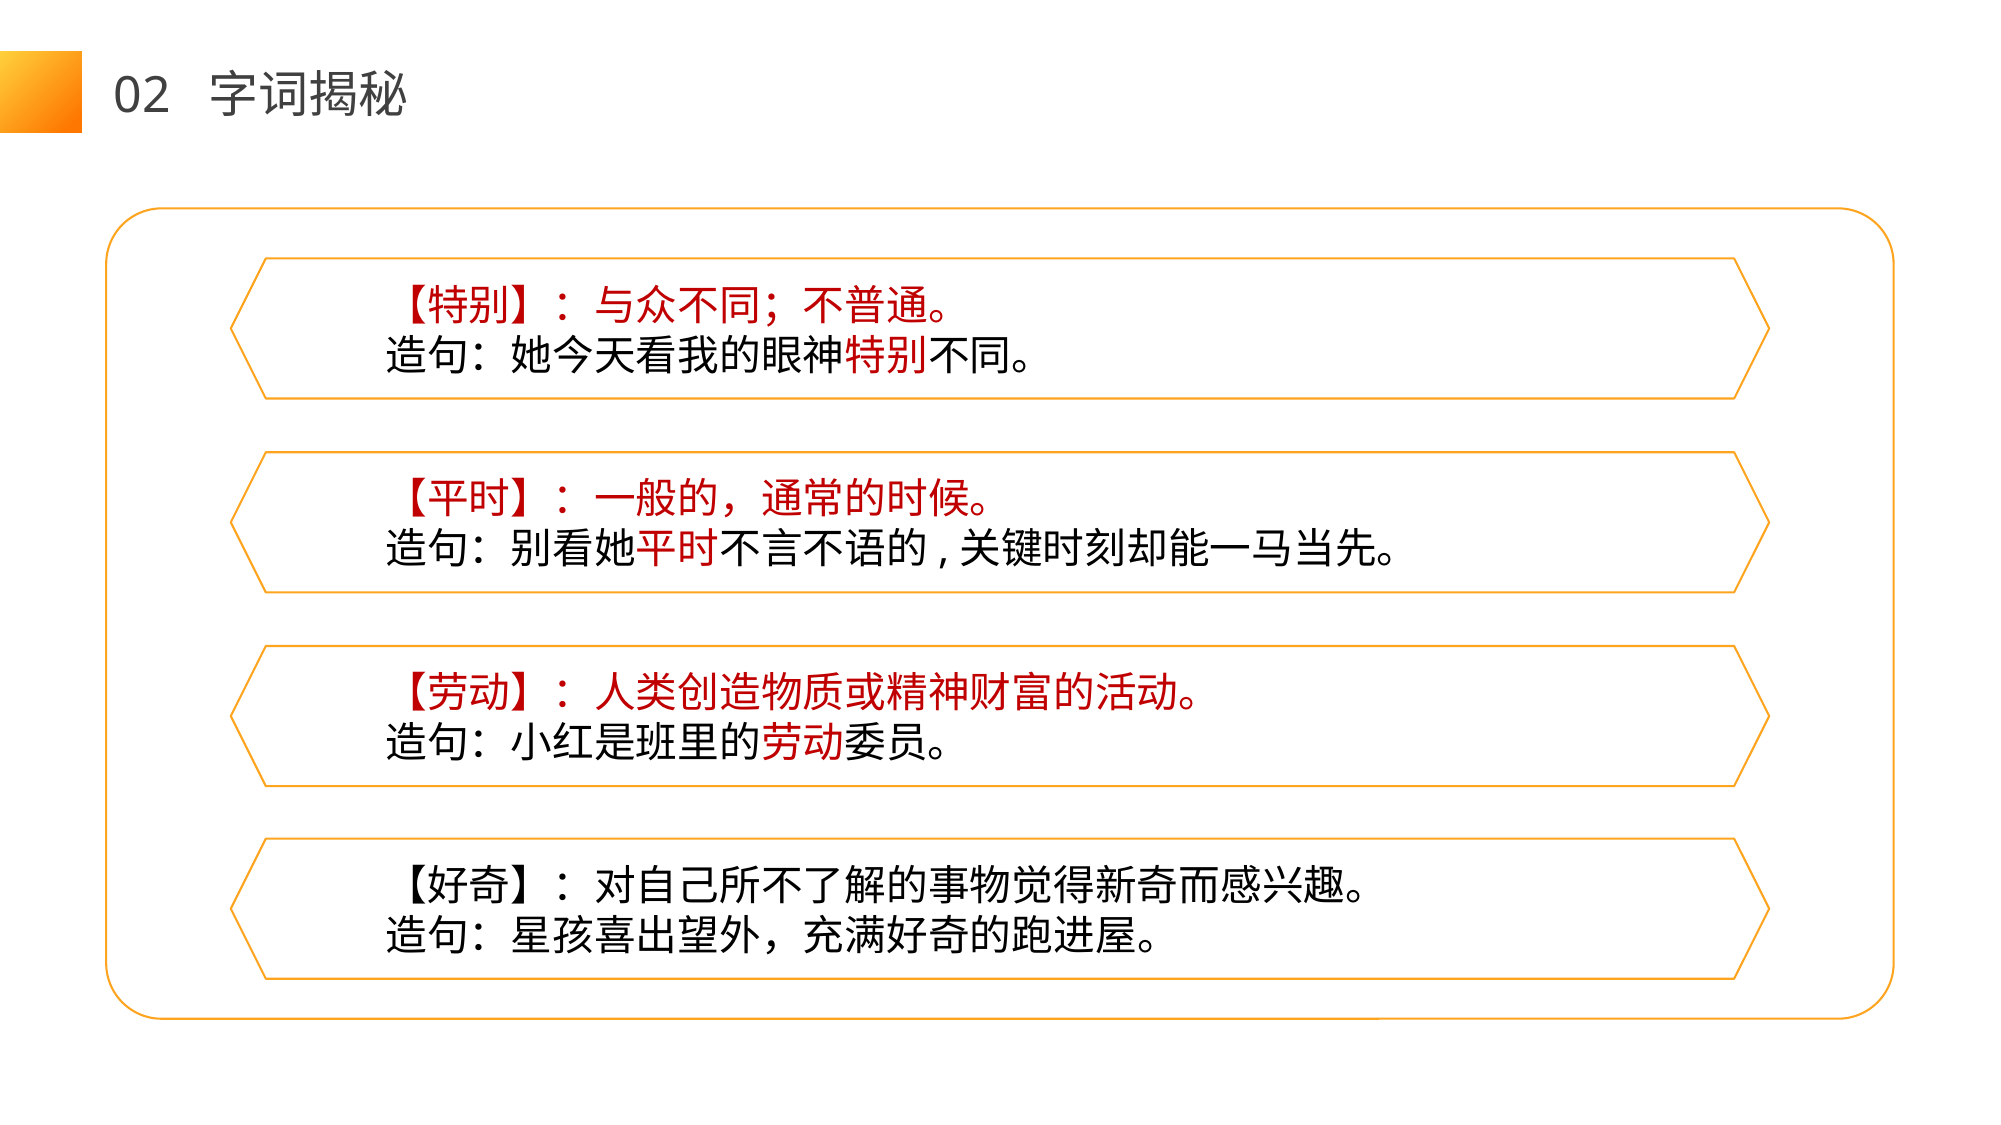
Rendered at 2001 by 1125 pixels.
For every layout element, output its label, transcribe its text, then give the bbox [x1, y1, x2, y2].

text_box 【劳动】：人类创造物质或精神财富的活动。 造句：小红是班里的劳动委员。 [230, 646, 1770, 787]
text_box 【平时】：一般的，通常的时候。 造句：别看她平时不言不语的,关键时刻却能一马当先。 [230, 452, 1770, 593]
list 02 字词揭秘 [98, 62, 477, 144]
text_box 【好奇】：对自己所不了解的事物觉得新奇而感兴趣。 造句：星孩喜出望外，充满好奇的跑进屋。 [230, 838, 1770, 979]
text_box 【特别】：与众不同；不普通。 造句：她今天看我的眼神特别不同。 [230, 258, 1770, 399]
